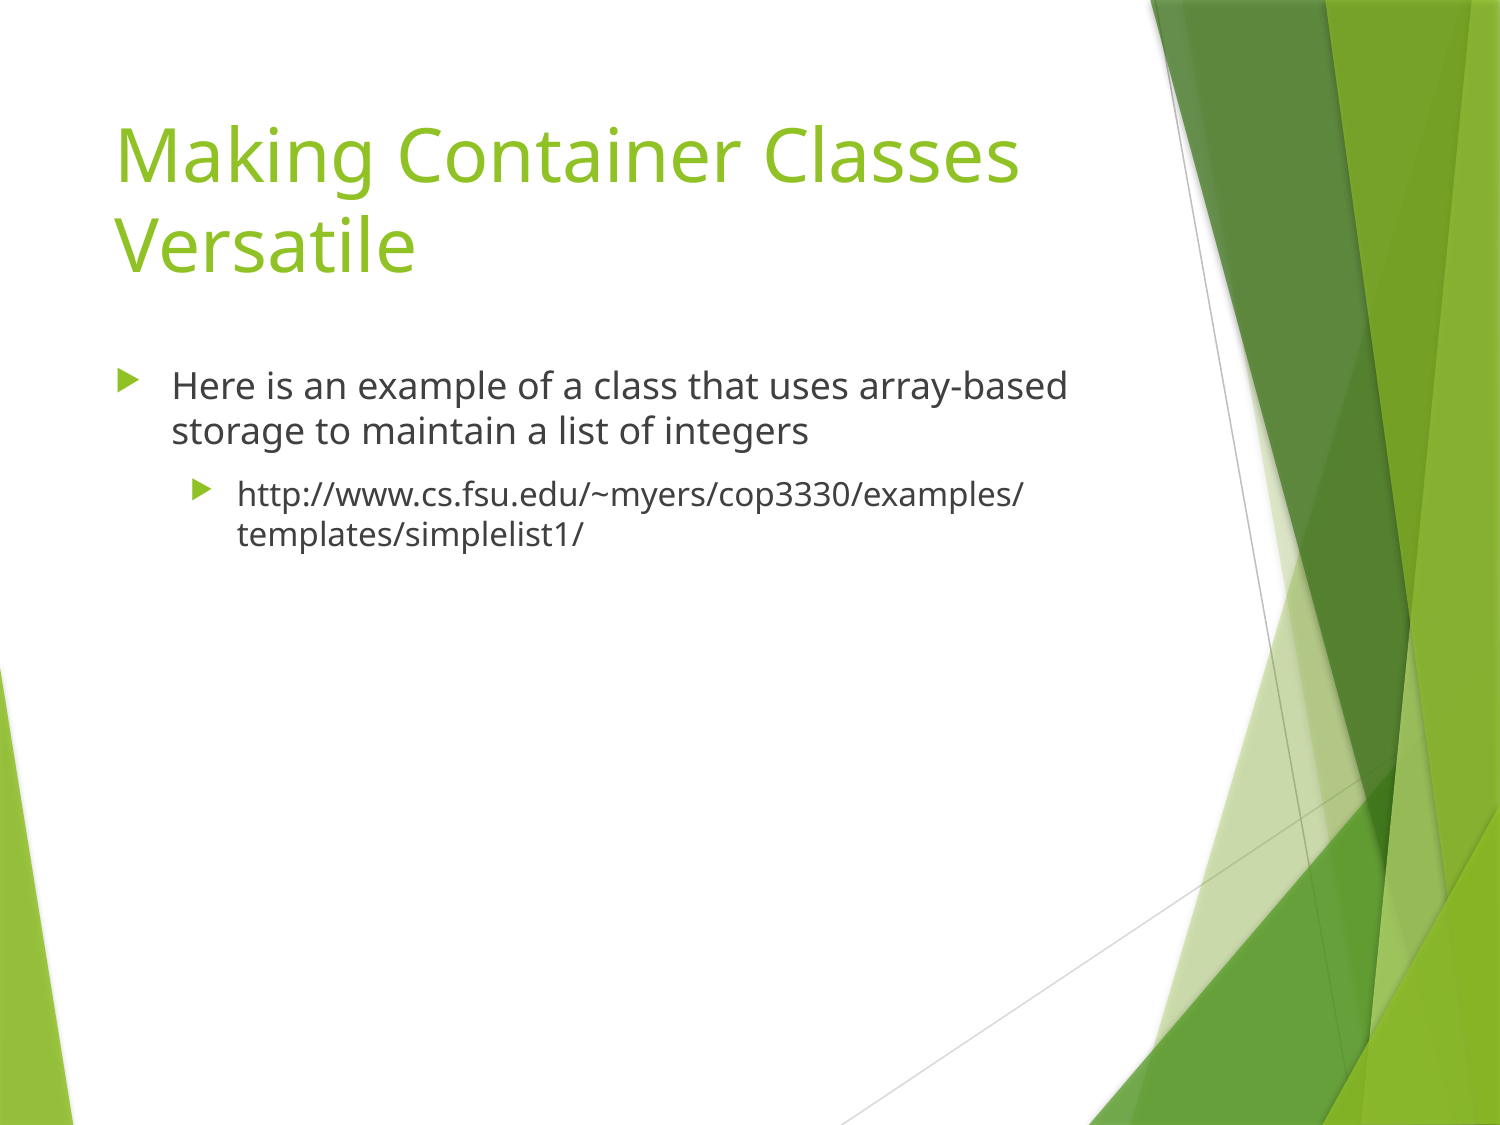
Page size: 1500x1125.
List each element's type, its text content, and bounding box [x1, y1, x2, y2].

list Here is an example of a class that uses array-based storage to maintain a list of integers http://www.cs.fsu.edu/~myers/cop3330/examples/templates/simplelist1/ [99, 354, 1142, 992]
title Making Container Classes Versatile [99, 99, 1142, 317]
